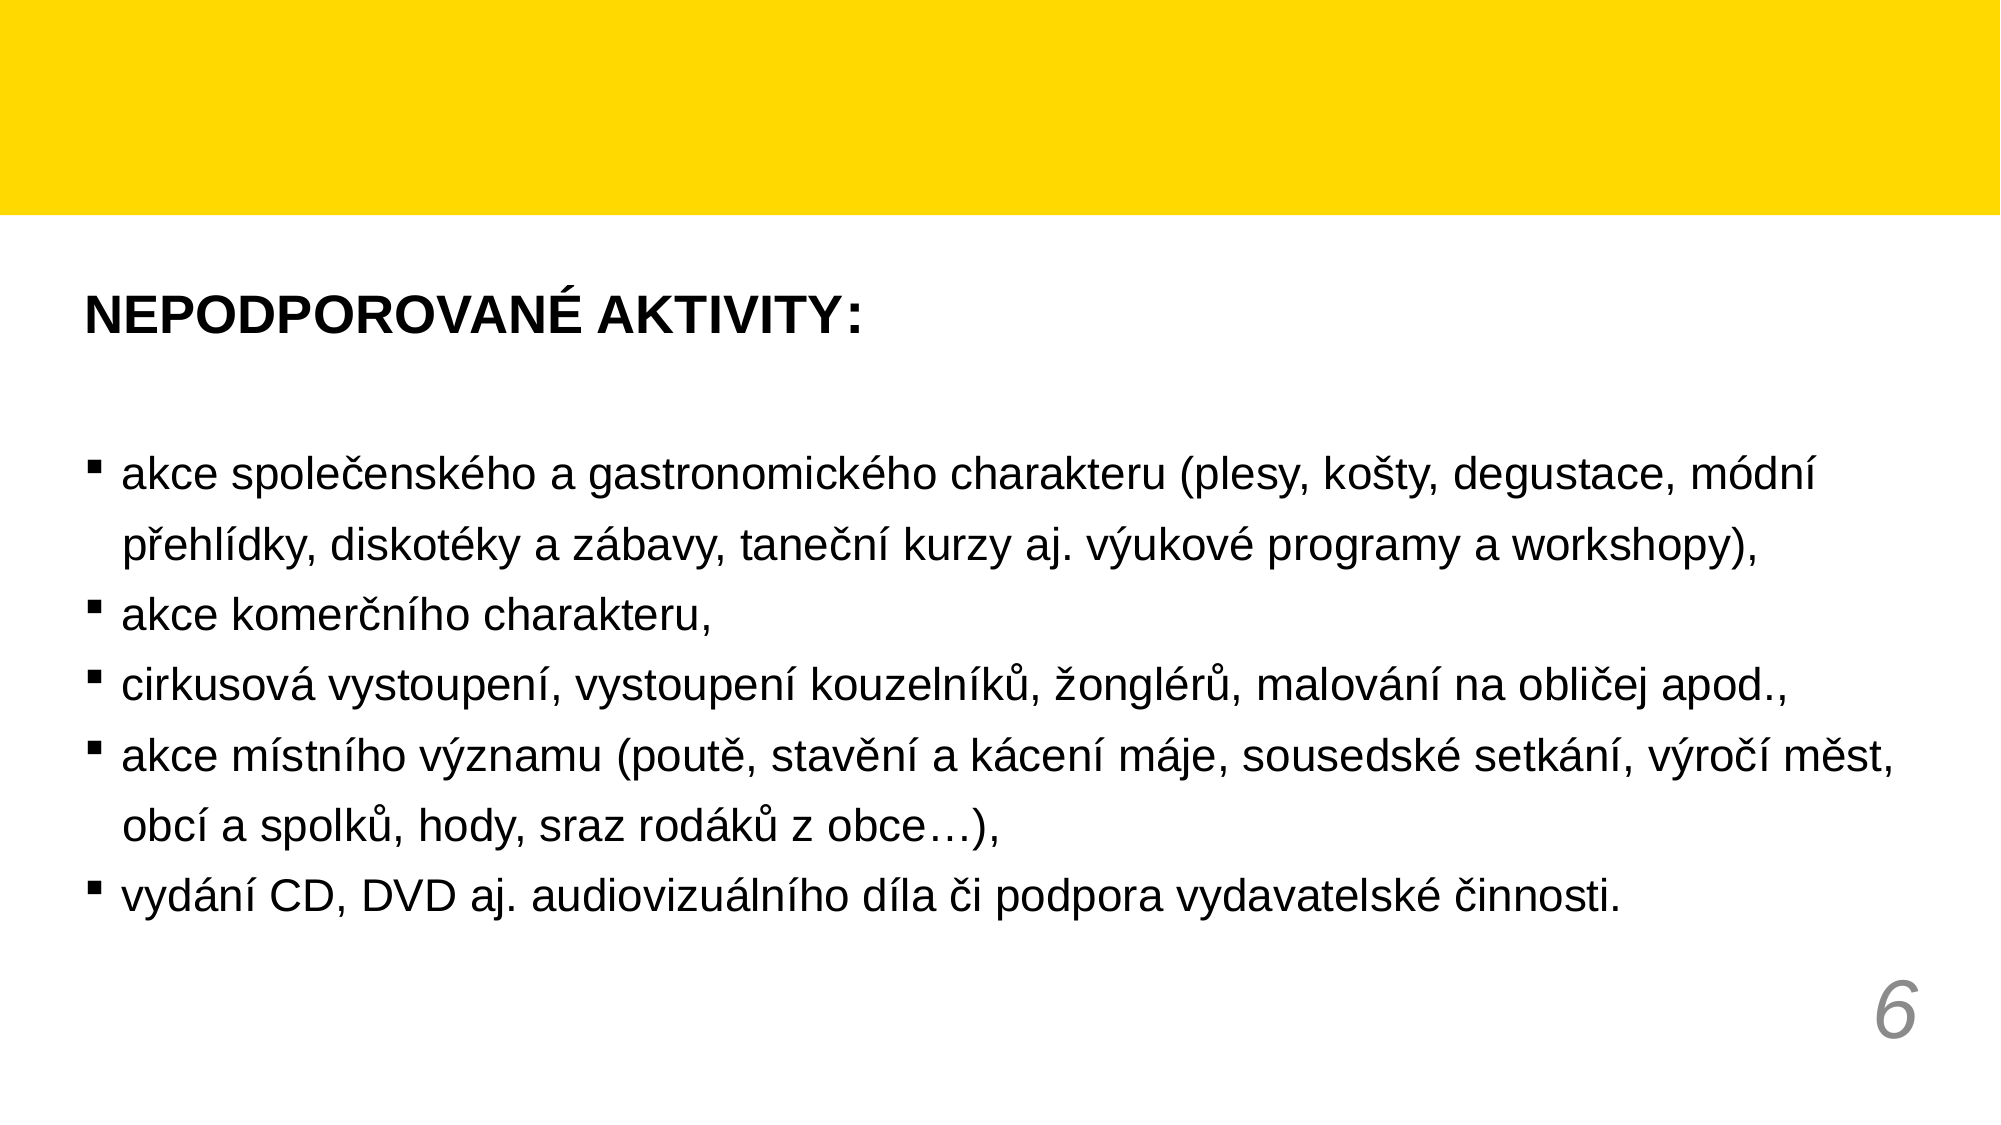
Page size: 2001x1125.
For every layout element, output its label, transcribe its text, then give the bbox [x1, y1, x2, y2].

slide_number 6 [1483, 976, 1934, 1063]
list NEPODPOROVANÉ AKTIVITY: akce společenského a gastronomického charakteru (plesy, košty, degustace, módní přehlídky, diskotéky a zábavy, taneční kurzy aj. výukové programy a workshopy), akce komerčního charakteru, cirkusová vystoupení, vystoupení kouzelníků, žonglérů, malování na obličej apod., akce místního významu (poutě, stavění a kácení máje, sousedské setkání, výročí měst, obcí a spolků, hody, sraz rodáků z obce…), vydání CD, DVD aj. audiovizuálního díla či podpora vydavatelské činnosti. [69, 275, 1918, 1031]
